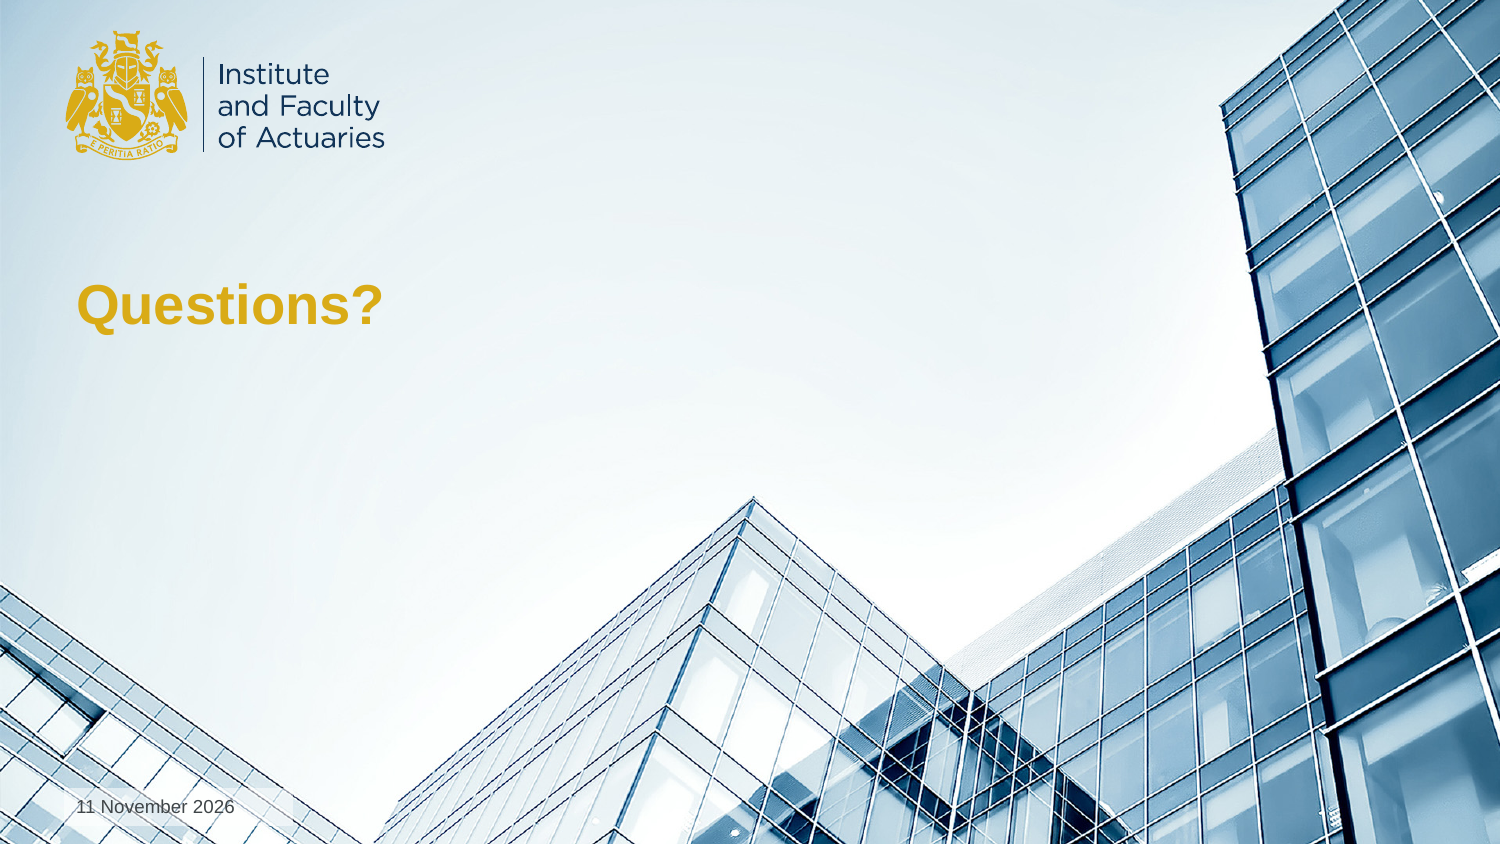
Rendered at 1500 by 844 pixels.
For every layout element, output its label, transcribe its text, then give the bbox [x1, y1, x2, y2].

picture [0, 0, 1500, 844]
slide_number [64, 788, 292, 826]
title Questions? [64, 262, 1235, 422]
